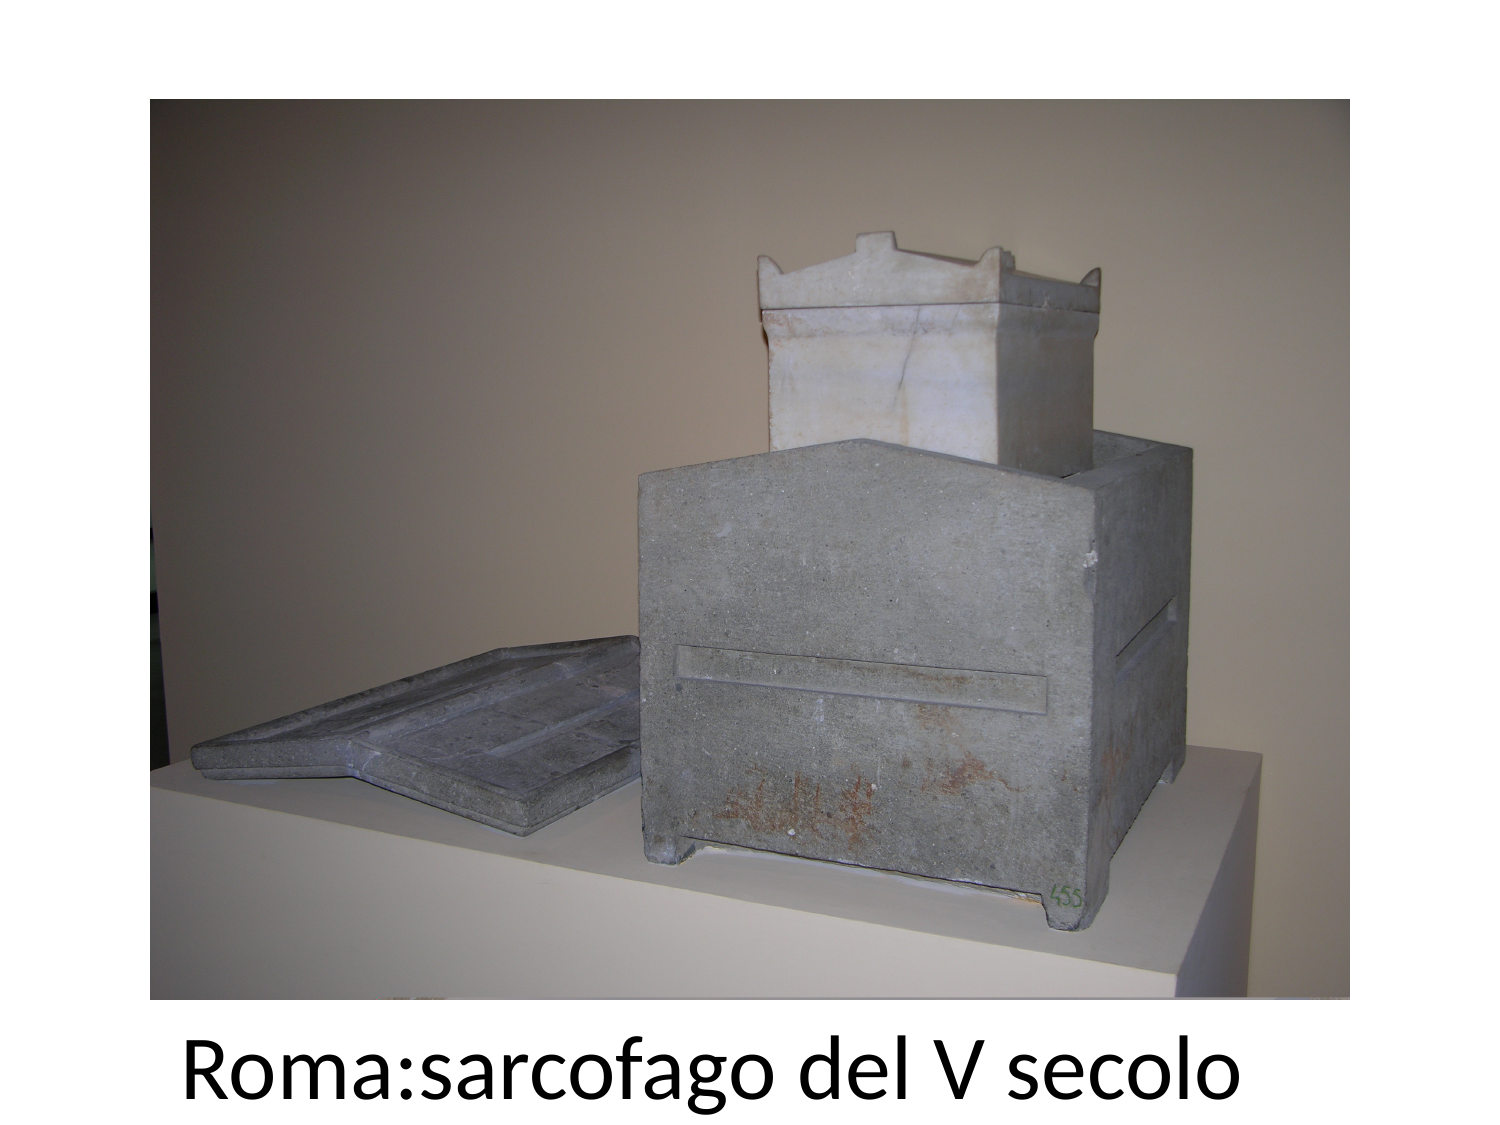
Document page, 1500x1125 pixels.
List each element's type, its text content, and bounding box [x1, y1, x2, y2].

title Roma:sarcofago del V secolo [0, 999, 1425, 1125]
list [149, 99, 1351, 1001]
